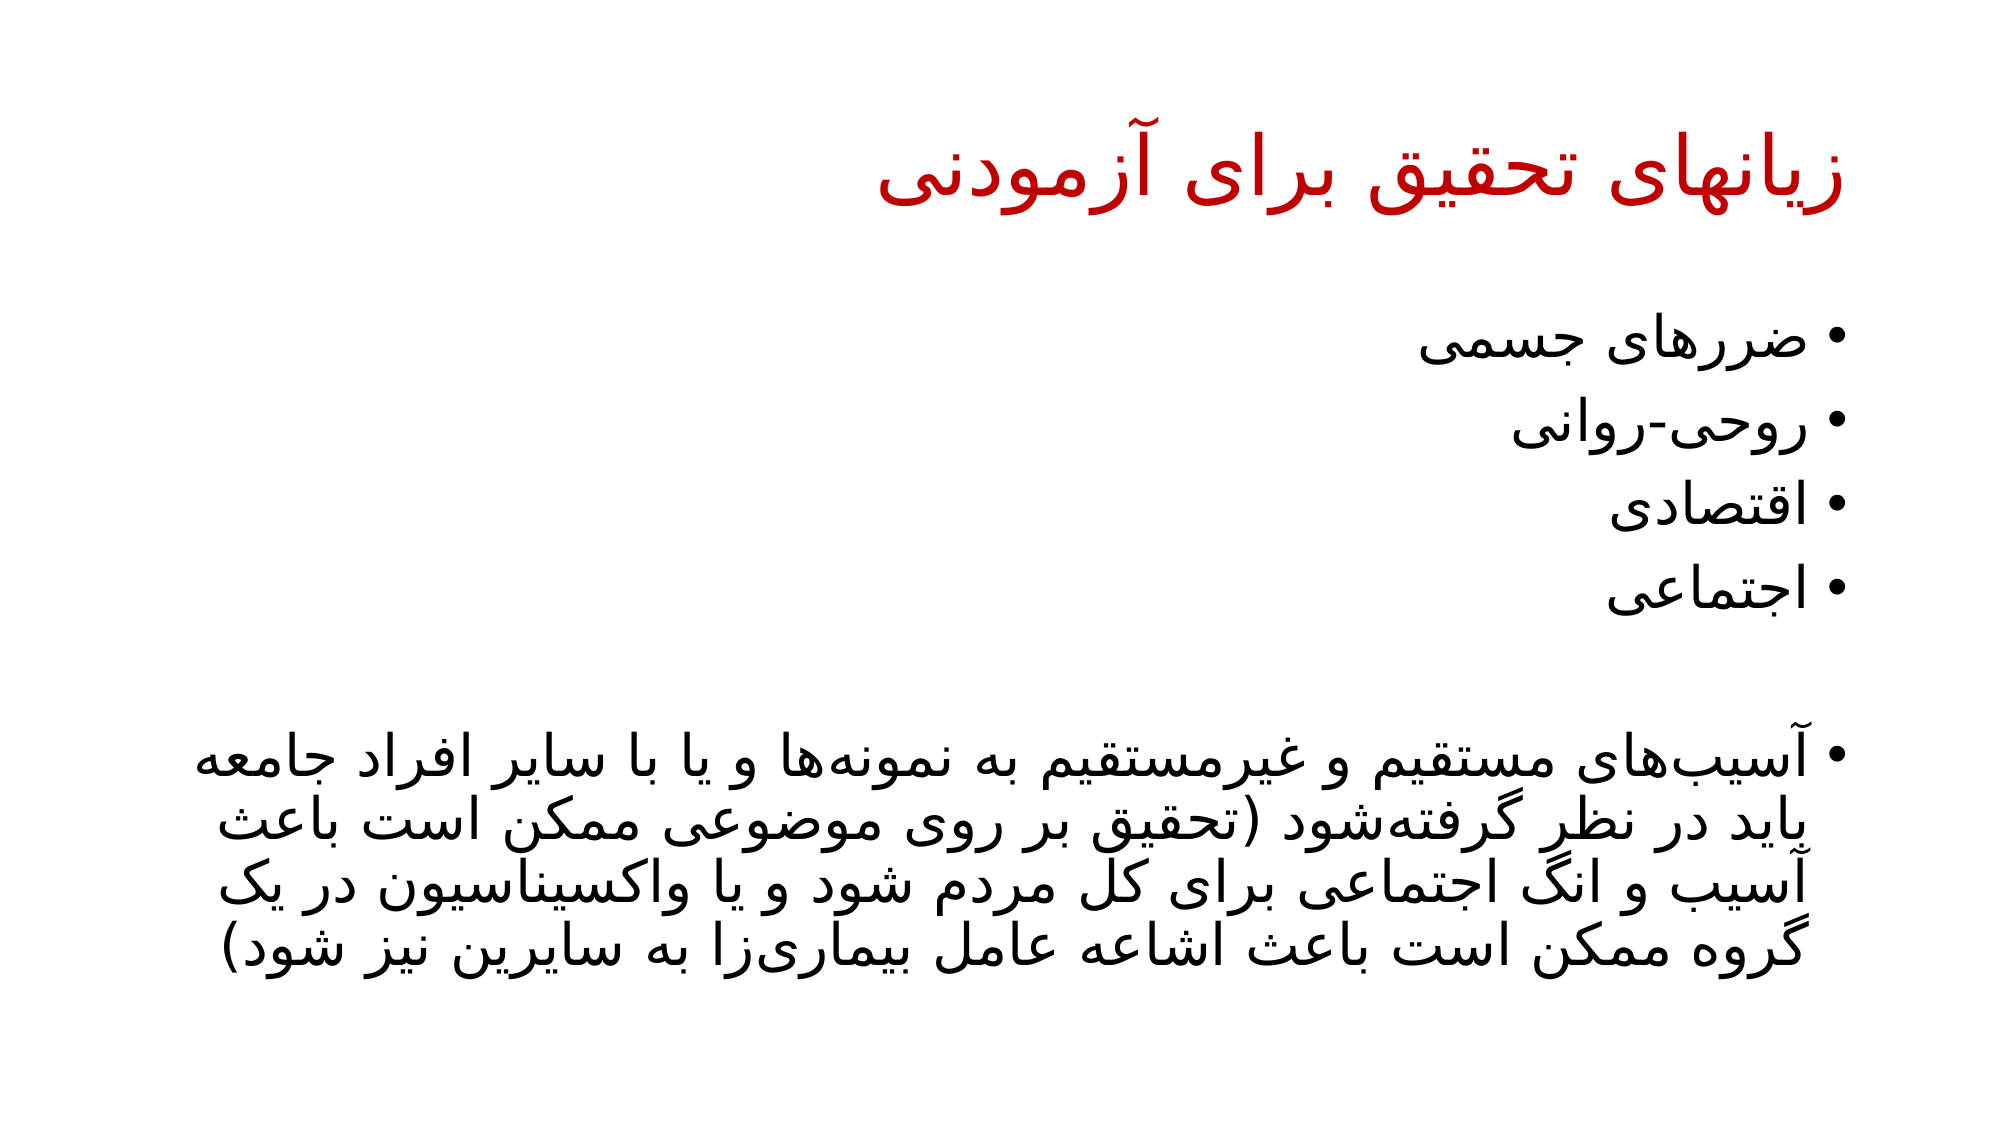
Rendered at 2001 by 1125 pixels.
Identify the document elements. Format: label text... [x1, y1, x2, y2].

list ضررهای جسمی روحی-روانی اقتصادی اجتماعی آسیب‌های مستقیم و غیرمستقیم به نمونه‌ها و یا با سایر افراد جامعه باید در نظر گرفته‌شود (تحقیق بر روی موضوعی ممکن است باعث آسیب و انگ اجتماعی برای کل مردم شود و یا واکسیناسیون در یک گروه ممکن است باعث اشاعه عامل بیماری‌زا به سایرین نیز شود) [137, 299, 1863, 1014]
title زیانهای تحقیق برای آزمودنی [137, 59, 1863, 278]
